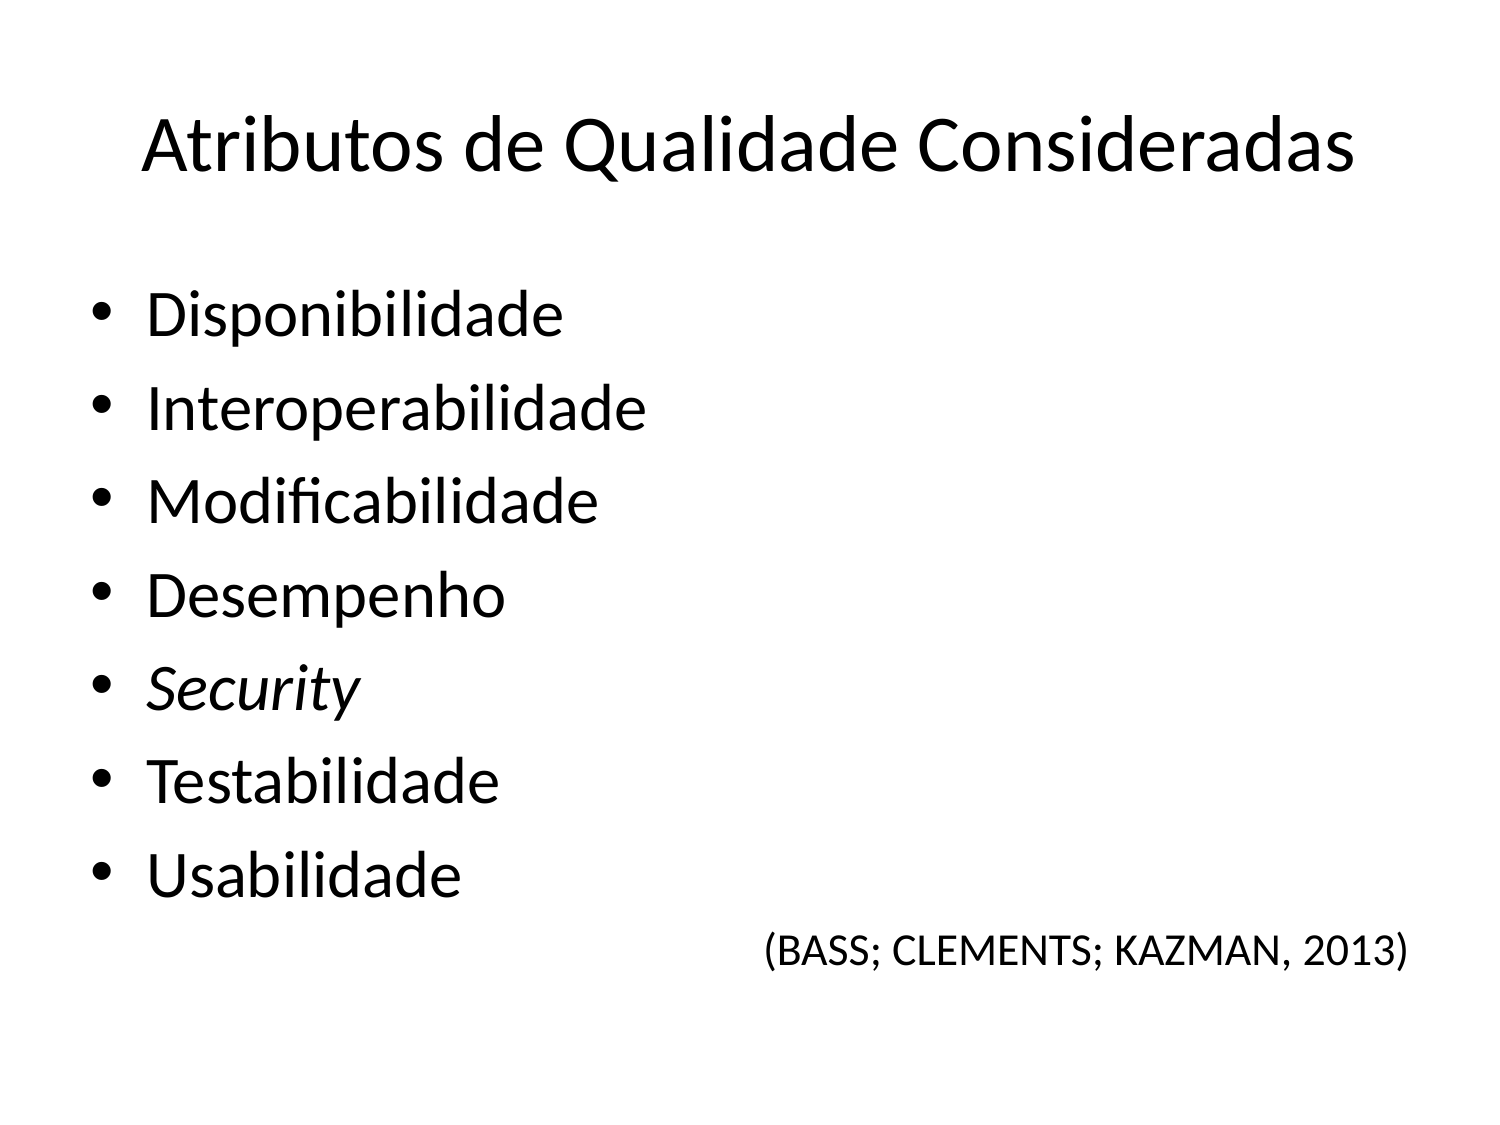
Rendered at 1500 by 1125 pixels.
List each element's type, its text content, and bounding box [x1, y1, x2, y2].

list Disponibilidade Interoperabilidade Modificabilidade Desempenho Security Testabilidade Usabilidade (BASS; CLEMENTS; KAZMAN, 2013) [75, 262, 1425, 1005]
title Atributos de Qualidade Consideradas [75, 45, 1425, 233]
